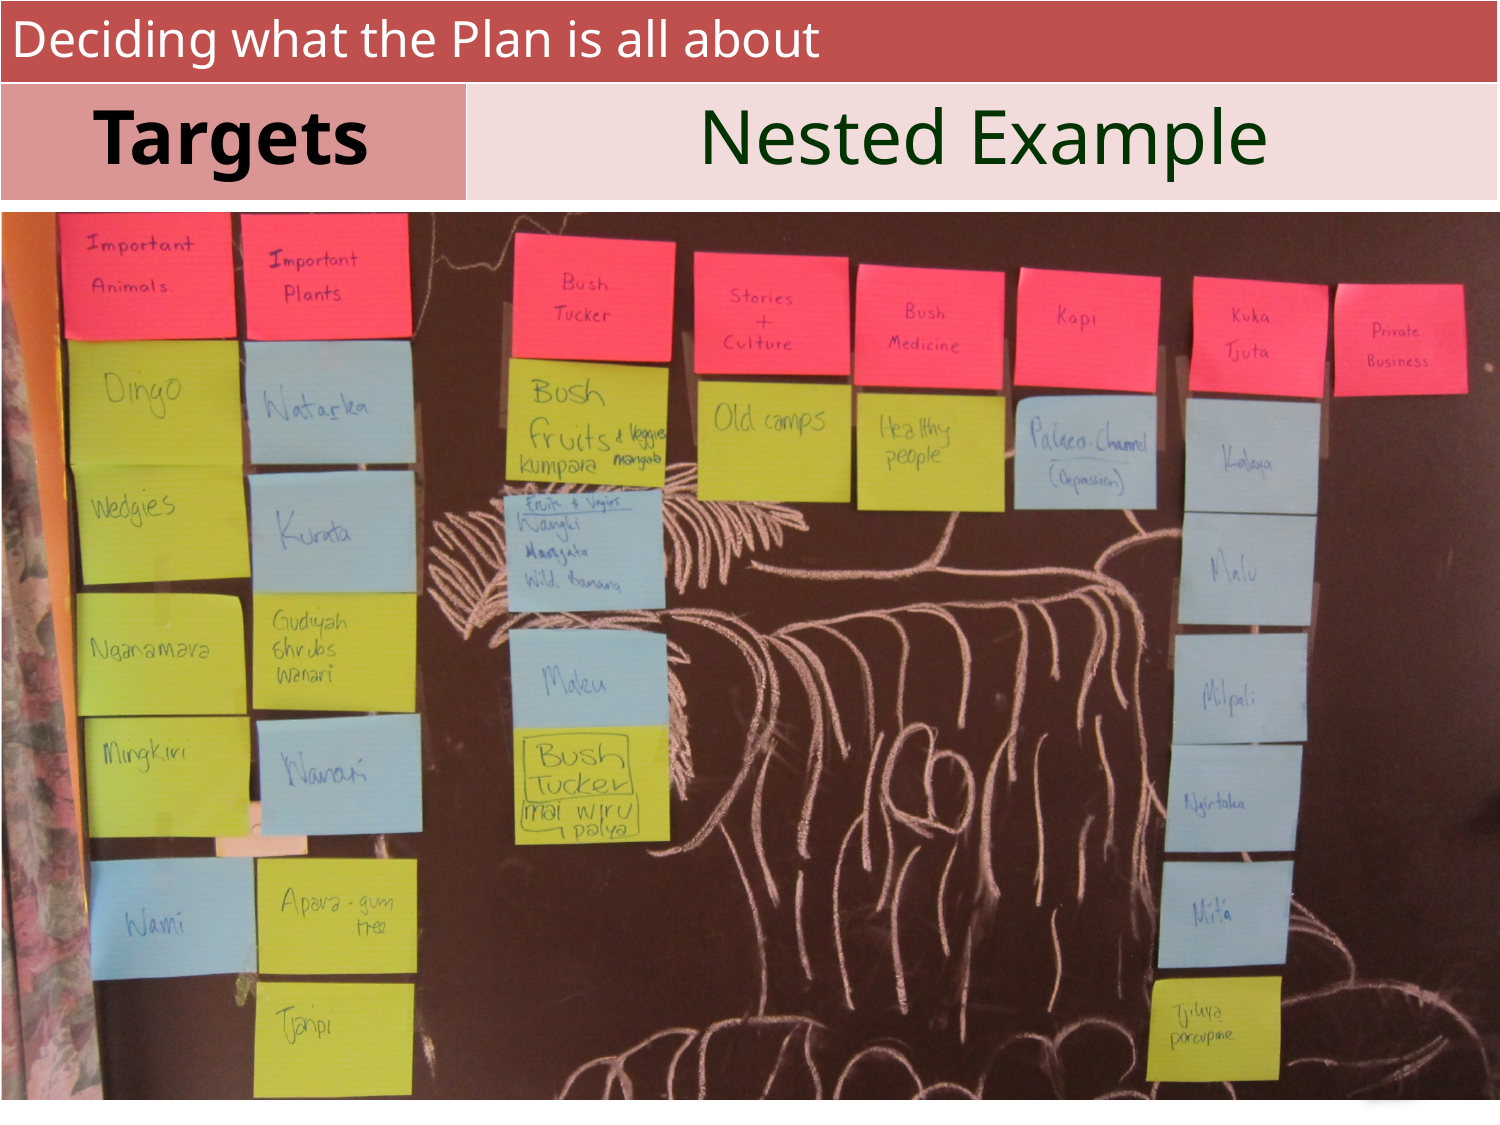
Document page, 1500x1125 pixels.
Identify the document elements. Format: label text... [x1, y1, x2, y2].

list Targets [0, 82, 463, 189]
list Deciding what the Plan is all about [0, 0, 1494, 76]
list Nested Example [467, 82, 1500, 189]
picture [1, 212, 1500, 1125]
